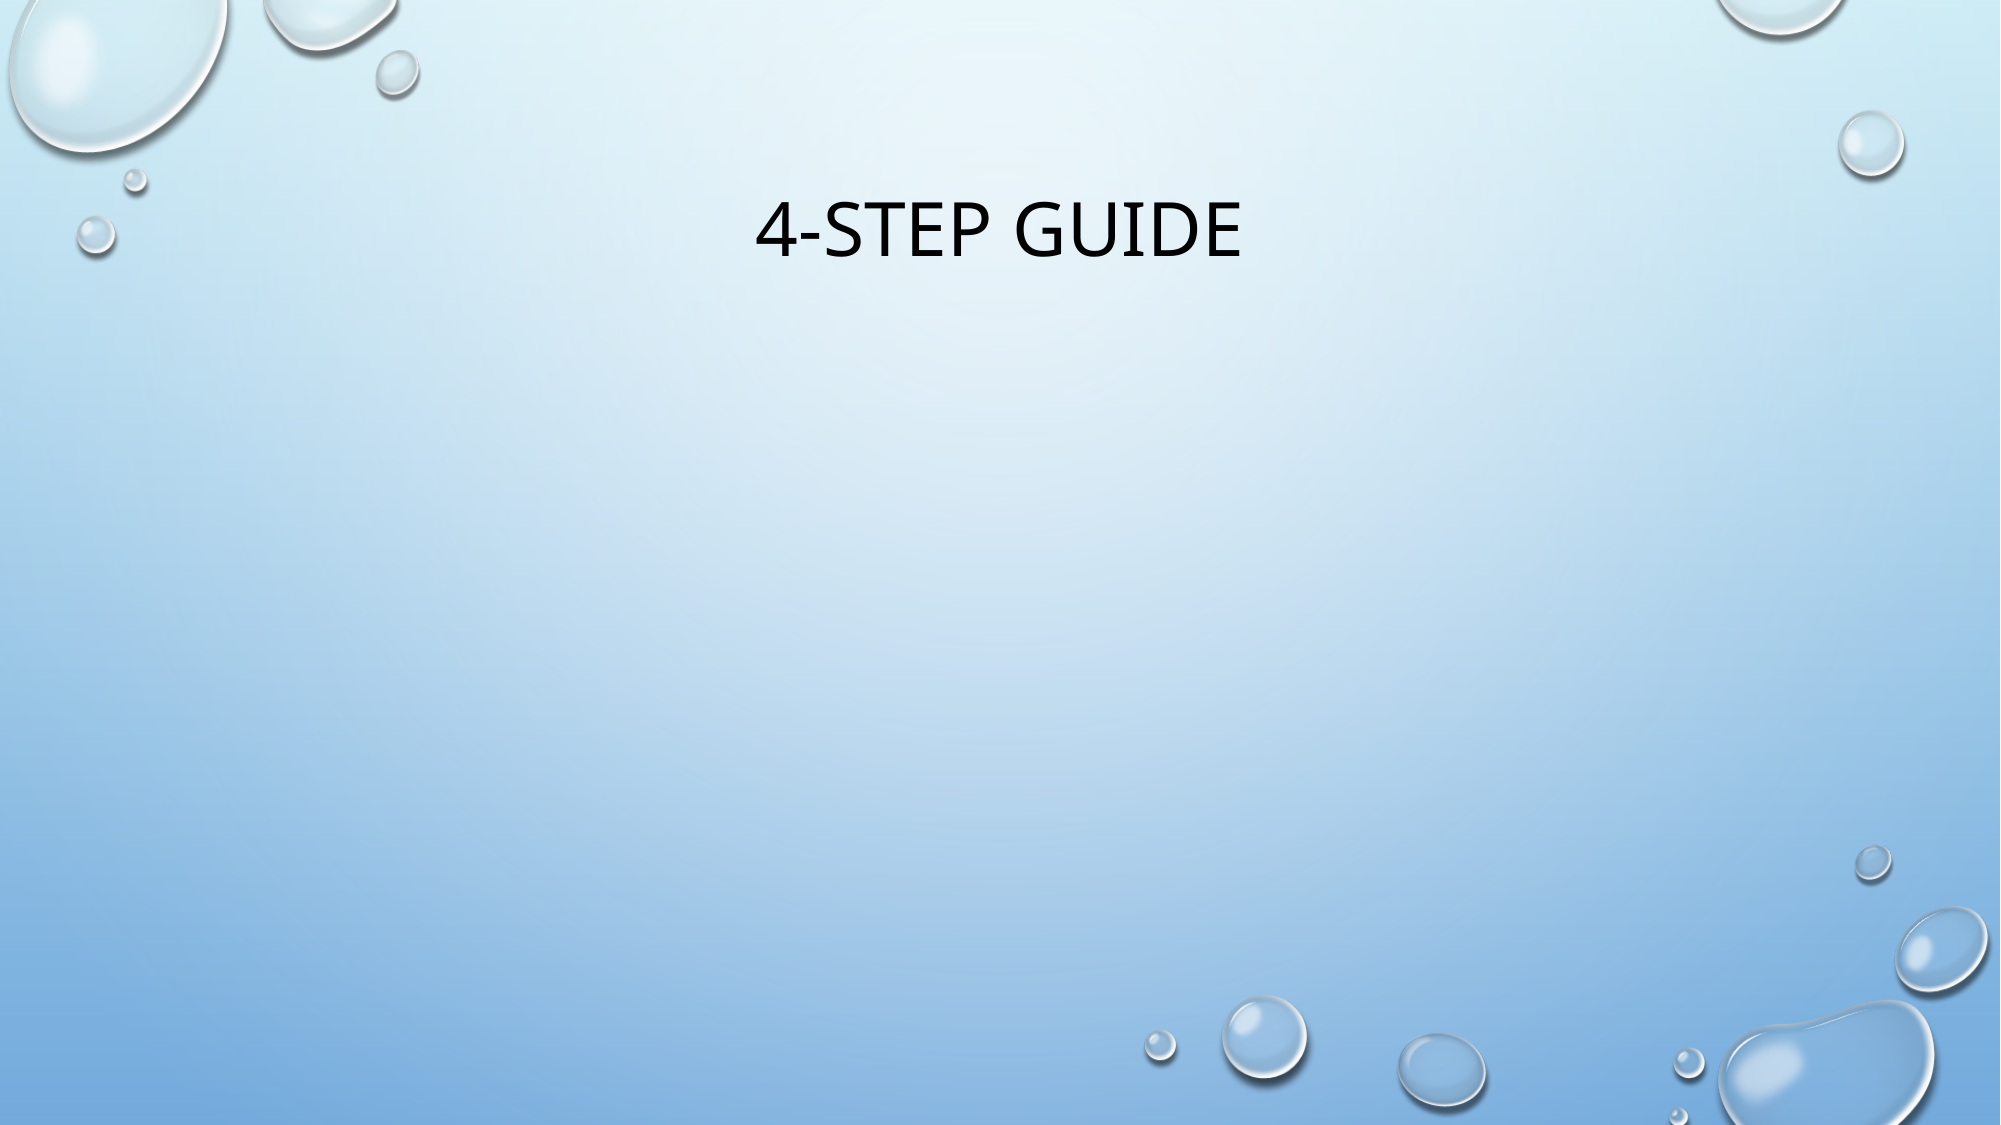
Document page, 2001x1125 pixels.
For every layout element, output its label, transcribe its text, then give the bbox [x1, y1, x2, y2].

title 4-Step Guide [149, 101, 1851, 364]
picture [0, 0, 2000, 1125]
